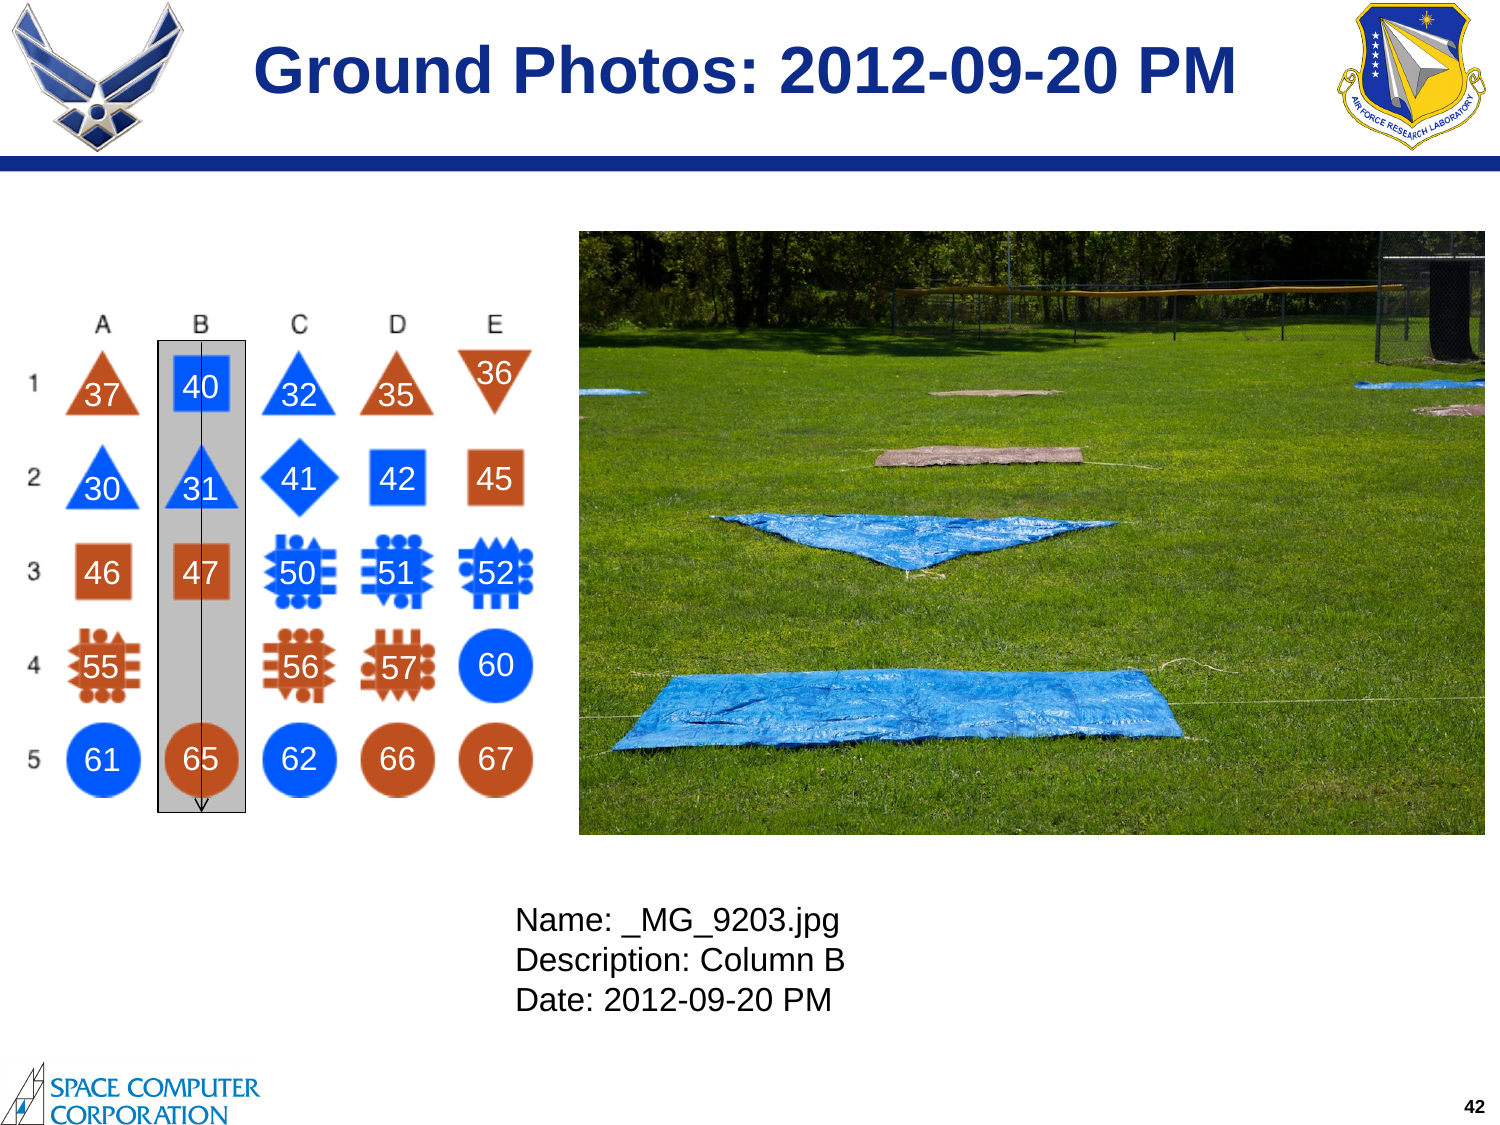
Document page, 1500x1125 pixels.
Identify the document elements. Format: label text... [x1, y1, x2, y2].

picture [1337, 3, 1486, 151]
picture [579, 230, 1485, 835]
title Ground Photos: 2012-09-20 PM [162, 0, 1338, 149]
text_box [205, 806, 246, 813]
picture [0, 1061, 261, 1125]
picture [26, 311, 536, 798]
text_box Name: _MG_9203.jpg Description: Column B Date: 2012-09-20 PM [500, 890, 862, 1026]
text_box [157, 806, 197, 813]
picture [2, 0, 198, 156]
